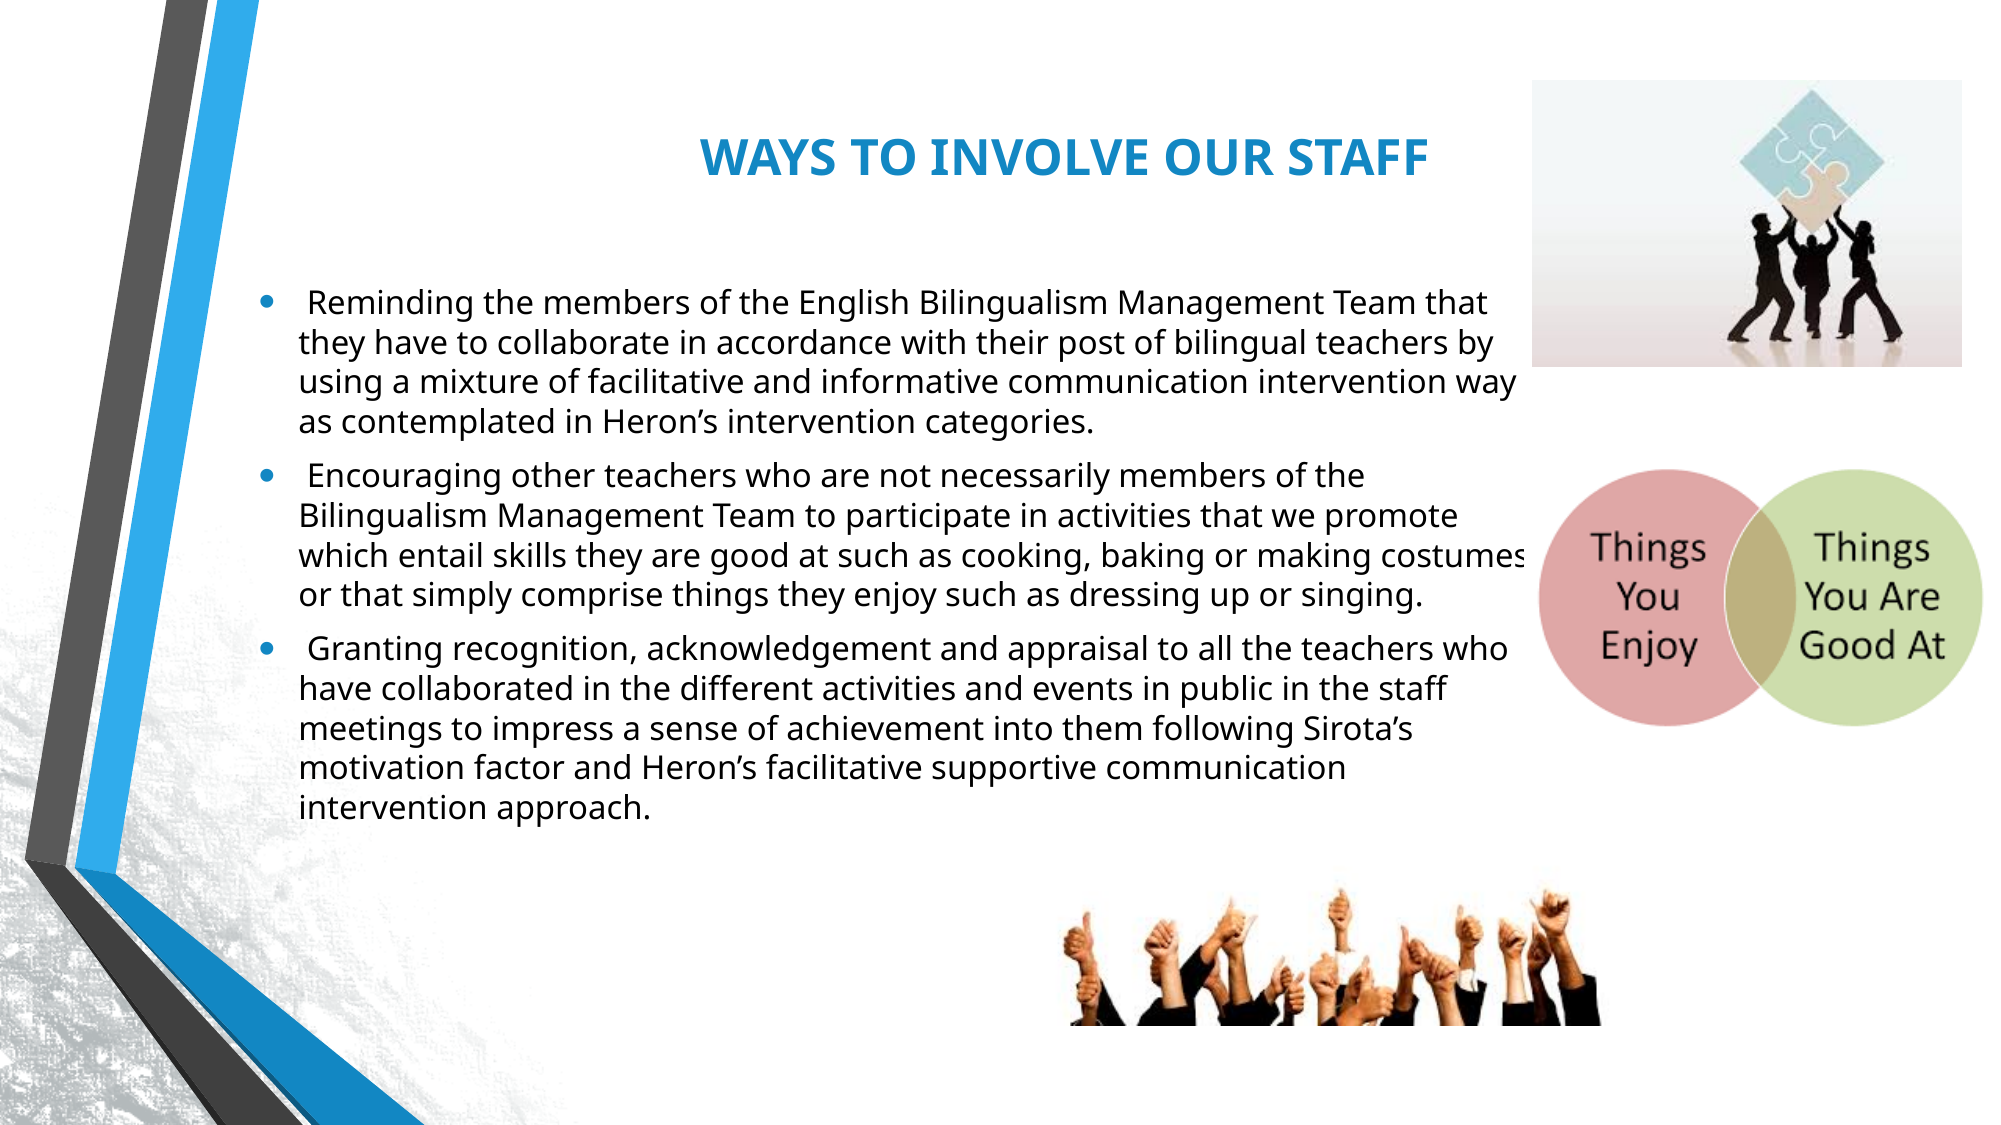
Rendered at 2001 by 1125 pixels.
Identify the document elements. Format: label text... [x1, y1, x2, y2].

picture [1033, 817, 1625, 1026]
picture [1524, 468, 1998, 729]
picture [1531, 80, 1963, 368]
list Reminding the members of the English Bilingualism Management Team that they have to collaborate in accordance with their post of bilingual teachers by using a mixture of facilitative and informative communication intervention way as contemplated in Heron’s intervention categories. Encouraging other teachers who are not necessarily members of the Bilingualism Management Team to participate in activities that we promote which entail skills they are good at such as cooking, baking or making costumes, or that simply comprise things they enjoy such as dressing up or singing. Granting recognition, acknowledgement and appraisal to all the teachers who have collaborated in the different activities and events in public in the staff meetings to impress a sense of achievement into them following Sirota’s motivation factor and Heron’s facilitative supportive communication intervention approach. [243, 274, 1560, 881]
title WAYS TO INVOLVE OUR STAFF [243, 112, 1531, 200]
